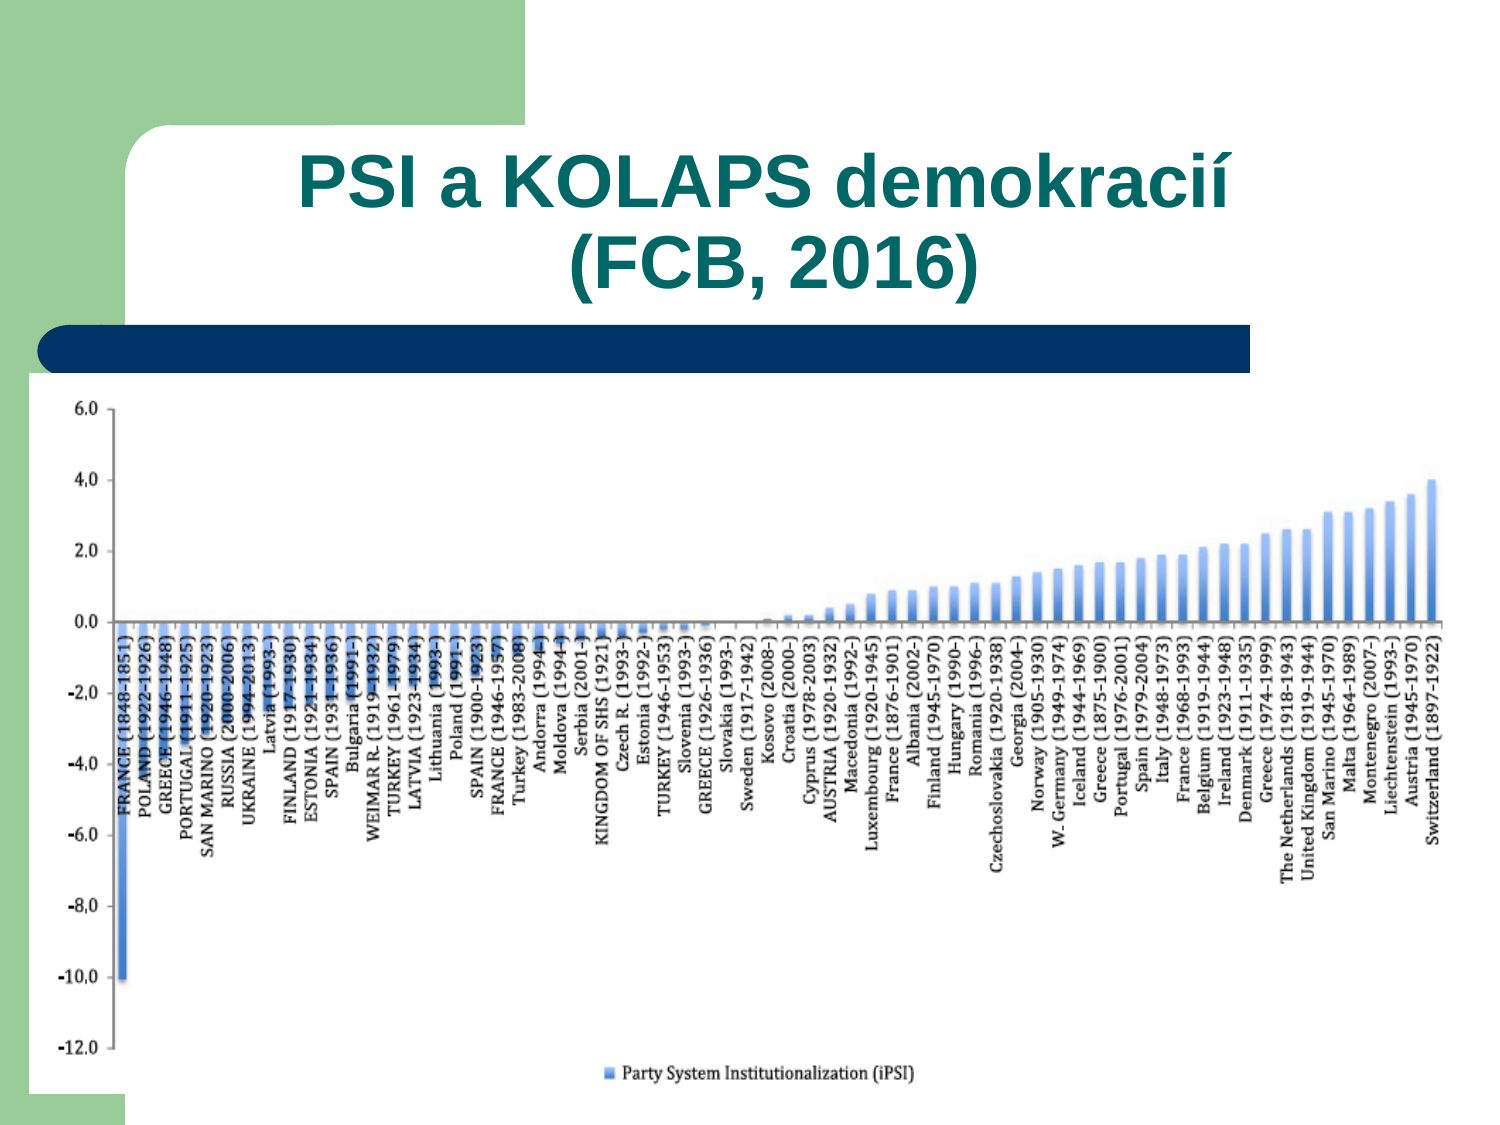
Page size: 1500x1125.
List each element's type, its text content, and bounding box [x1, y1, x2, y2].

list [29, 373, 1471, 1095]
title PSI a KOLAPS demokracií (FCB, 2016) [125, 125, 1425, 313]
